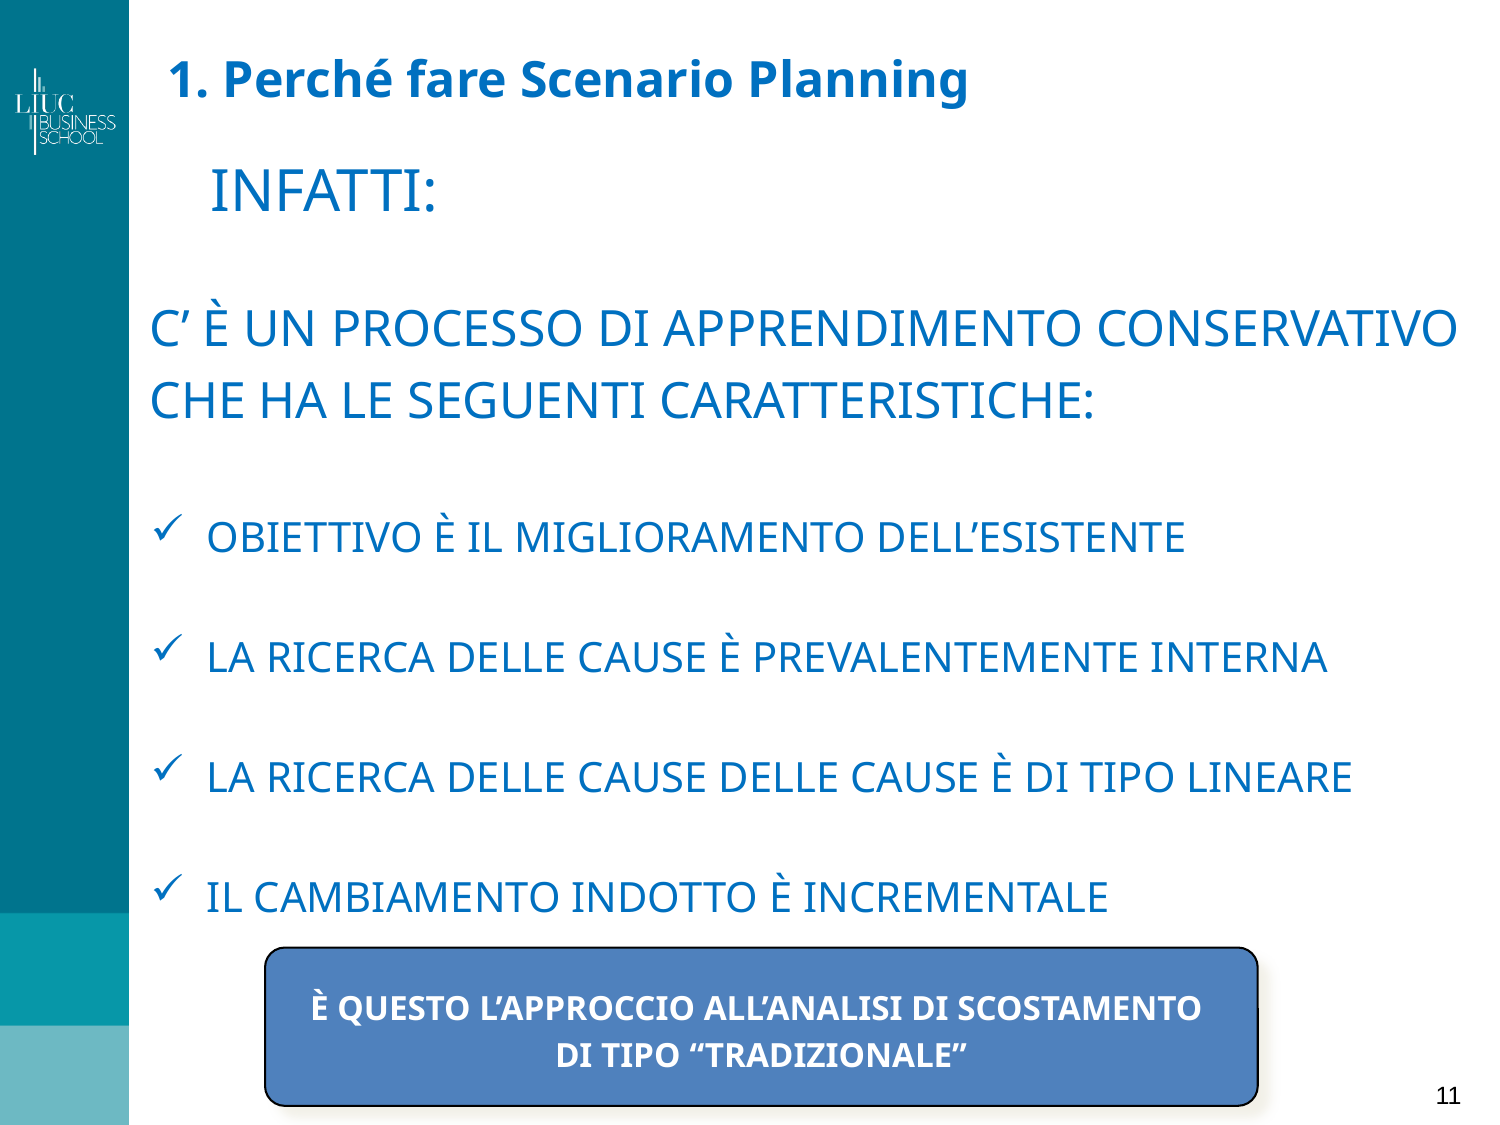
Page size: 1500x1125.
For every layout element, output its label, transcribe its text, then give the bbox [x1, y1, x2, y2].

text_box OBIETTIVO È IL MIGLIORAMENTO DELL’ESISTENTE LA RICERCA DELLE CAUSE È PREVALENTEMENTE INTERNA LA RICERCA DELLE CAUSE DELLE CAUSE È DI TIPO LINEARE IL CAMBIAMENTO INDOTTO È INCREMENTALE [135, 493, 1370, 929]
picture [0, 0, 129, 1125]
slide_number 11 [1259, 1065, 1477, 1125]
text_box C’ È UN PROCESSO DI APPRENDIMENTO CONSERVATIVO CHE HA LE SEGUENTI CARATTERISTICHE: [134, 276, 1500, 437]
text_box INFATTI: [180, 145, 453, 231]
title 1. Perché fare Scenario Planning [152, 0, 1477, 172]
text_box È QUESTO L’APPROCCIO ALL’ANALISI DI SCOSTAMENTO DI TIPO “TRADIZIONALE” [265, 947, 1258, 1106]
